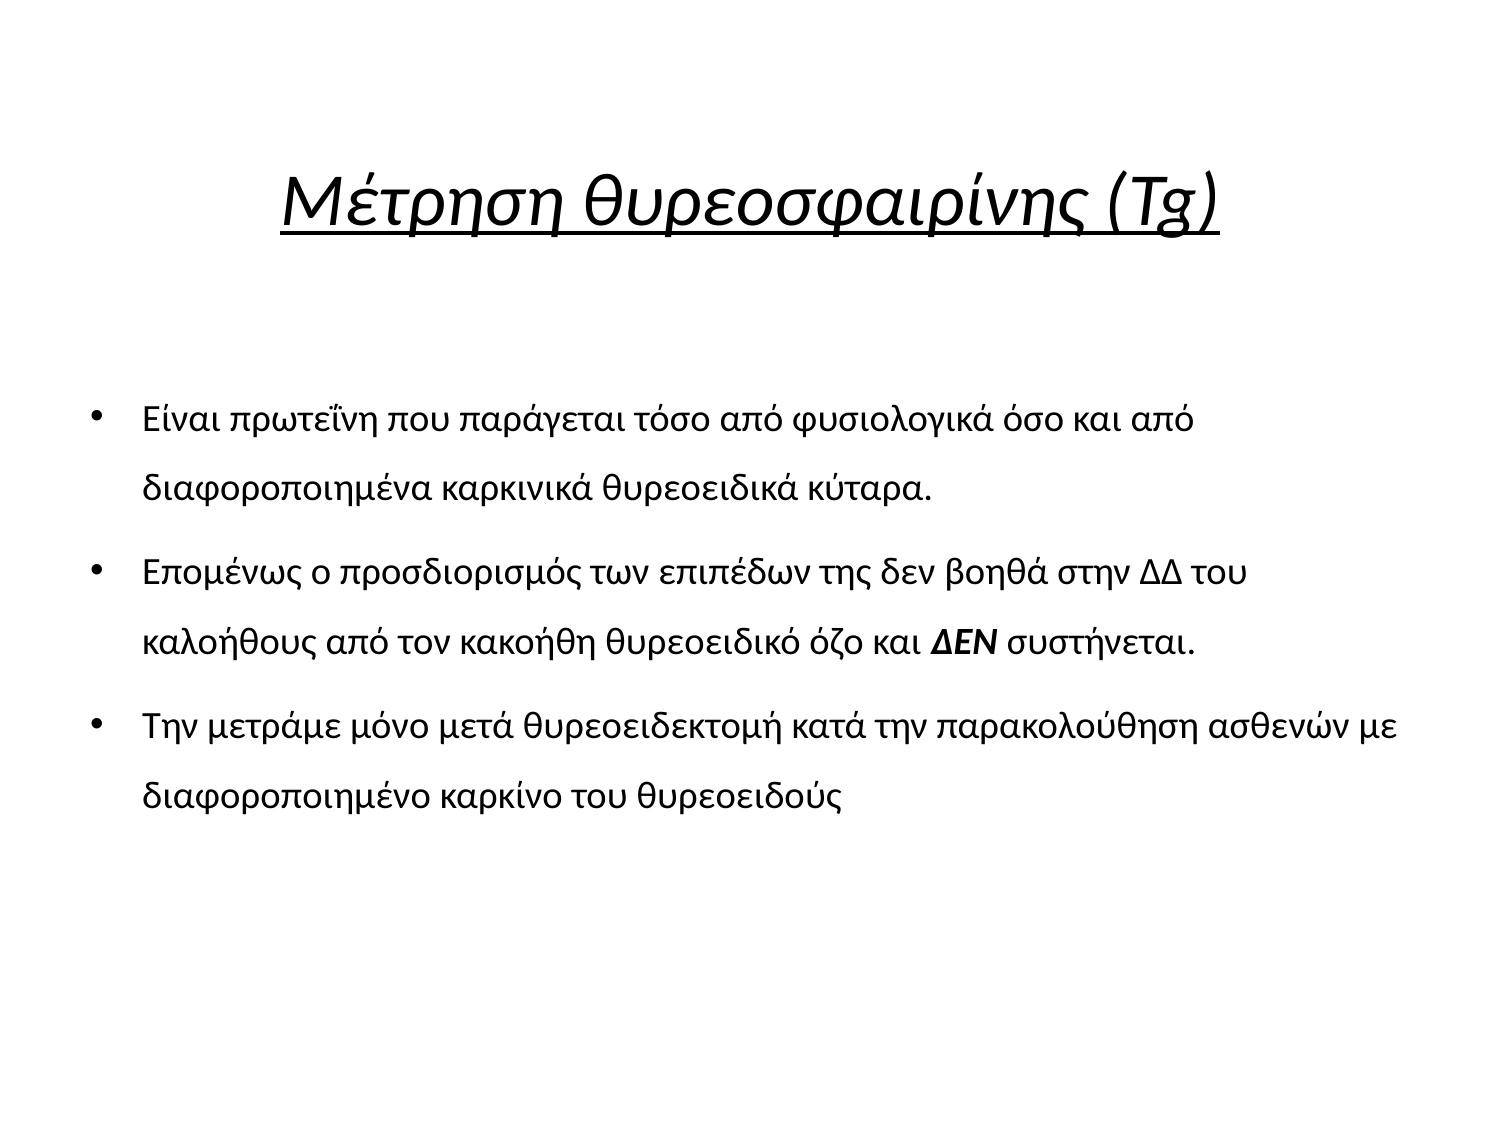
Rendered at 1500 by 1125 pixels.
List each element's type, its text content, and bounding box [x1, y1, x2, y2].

title Μέτρηση θυρεοσφαιρίνης (Tg) [75, 101, 1425, 290]
list Είναι πρωτεΐνη που παράγεται τόσο από φυσιολογικά όσο και από διαφοροποιημένα καρκινικά θυρεοειδικά κύταρα. Επομένως ο προσδιορισμός των επιπέδων της δεν βοηθά στην ΔΔ του καλοήθους από τον κακοήθη θυρεοειδικό όζο και ΔΕΝ συστήνεται. Την μετράμε μόνο μετά θυρεοειδεκτομή κατά την παρακολούθηση ασθενών με διαφοροποιημένο καρκίνο του θυρεοειδούς [75, 361, 1425, 828]
